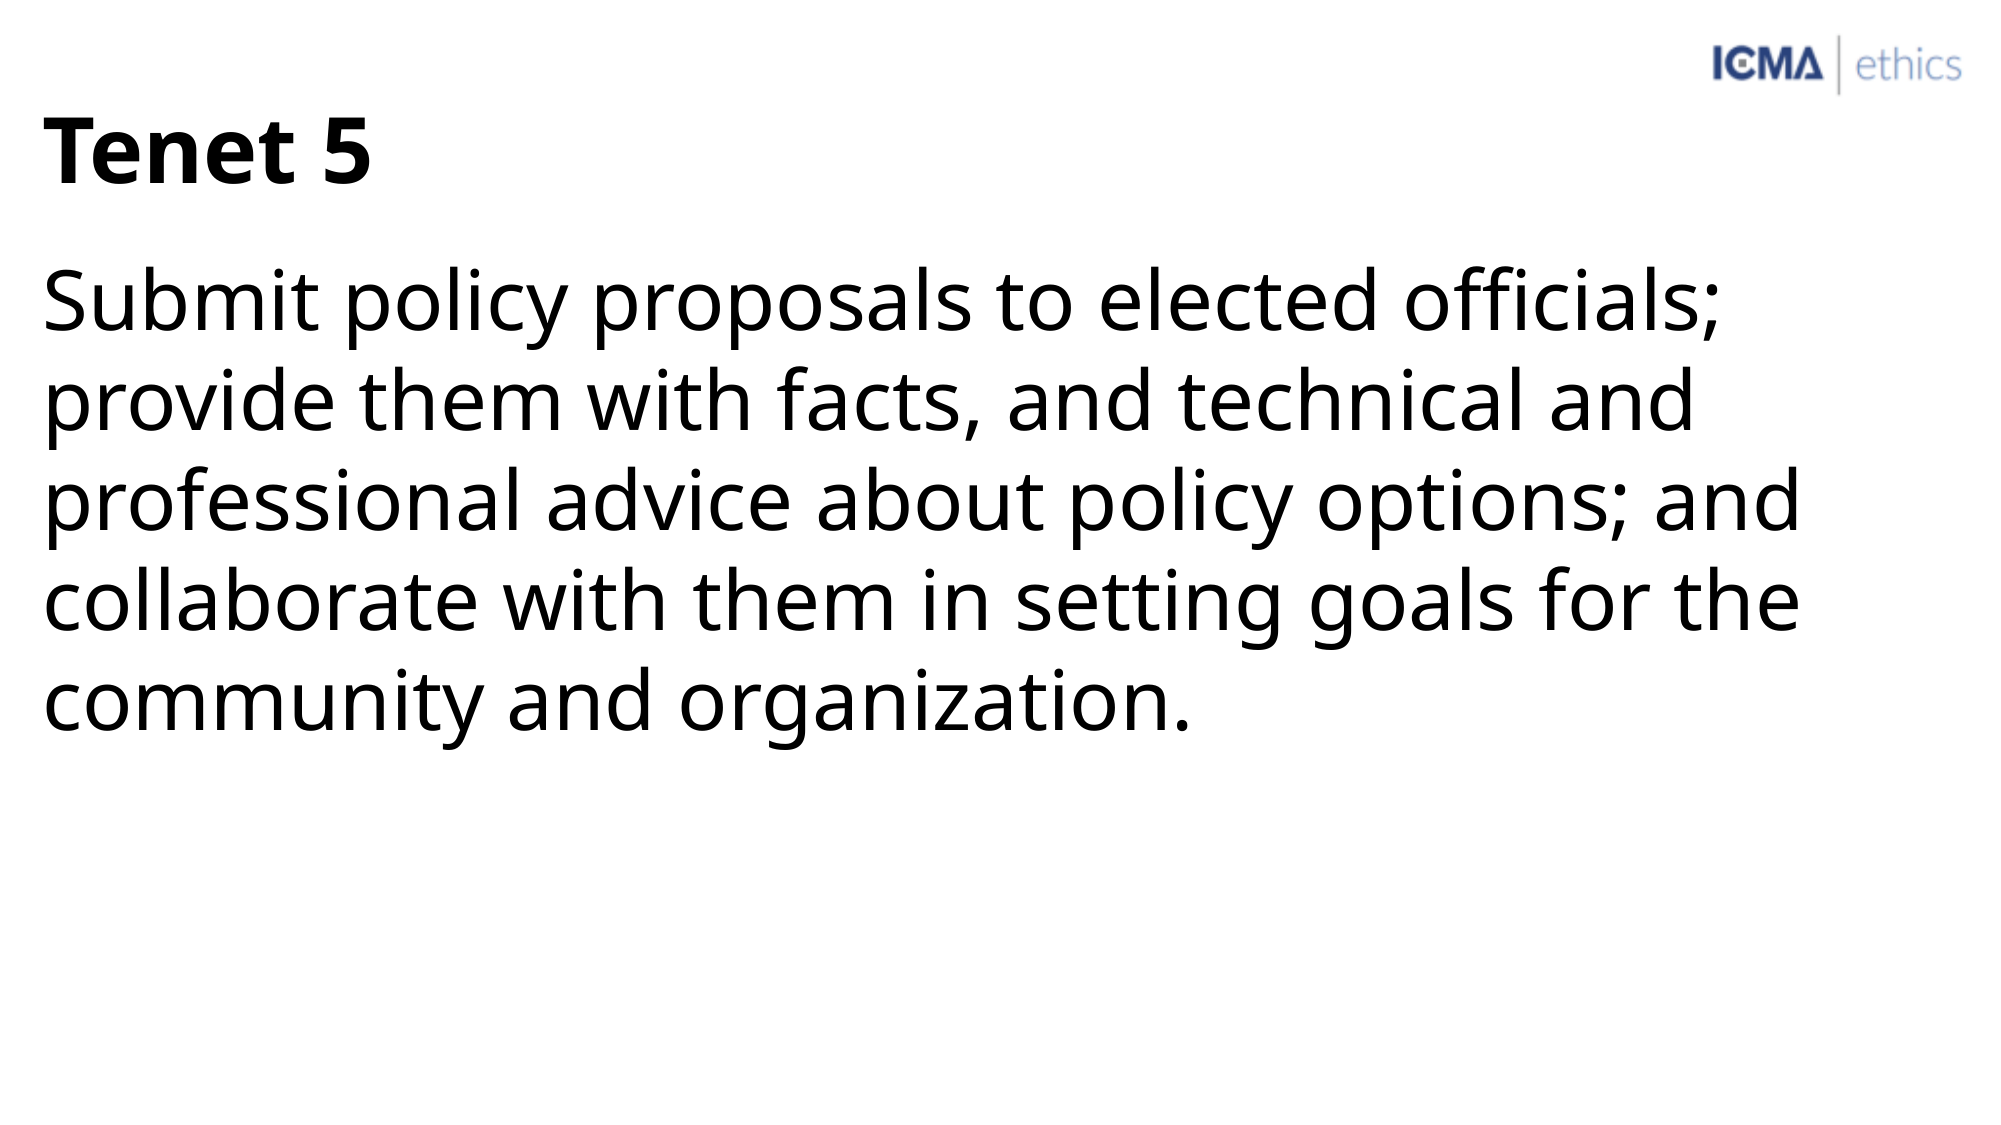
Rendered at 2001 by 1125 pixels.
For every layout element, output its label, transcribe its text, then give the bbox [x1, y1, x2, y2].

picture [1698, 32, 1983, 100]
text_box Tenet 5 Submit policy proposals to elected officials; provide them with facts, and technical and professional advice about policy options; and collaborate with them in setting goals for the community and organization. [27, 84, 2000, 755]
